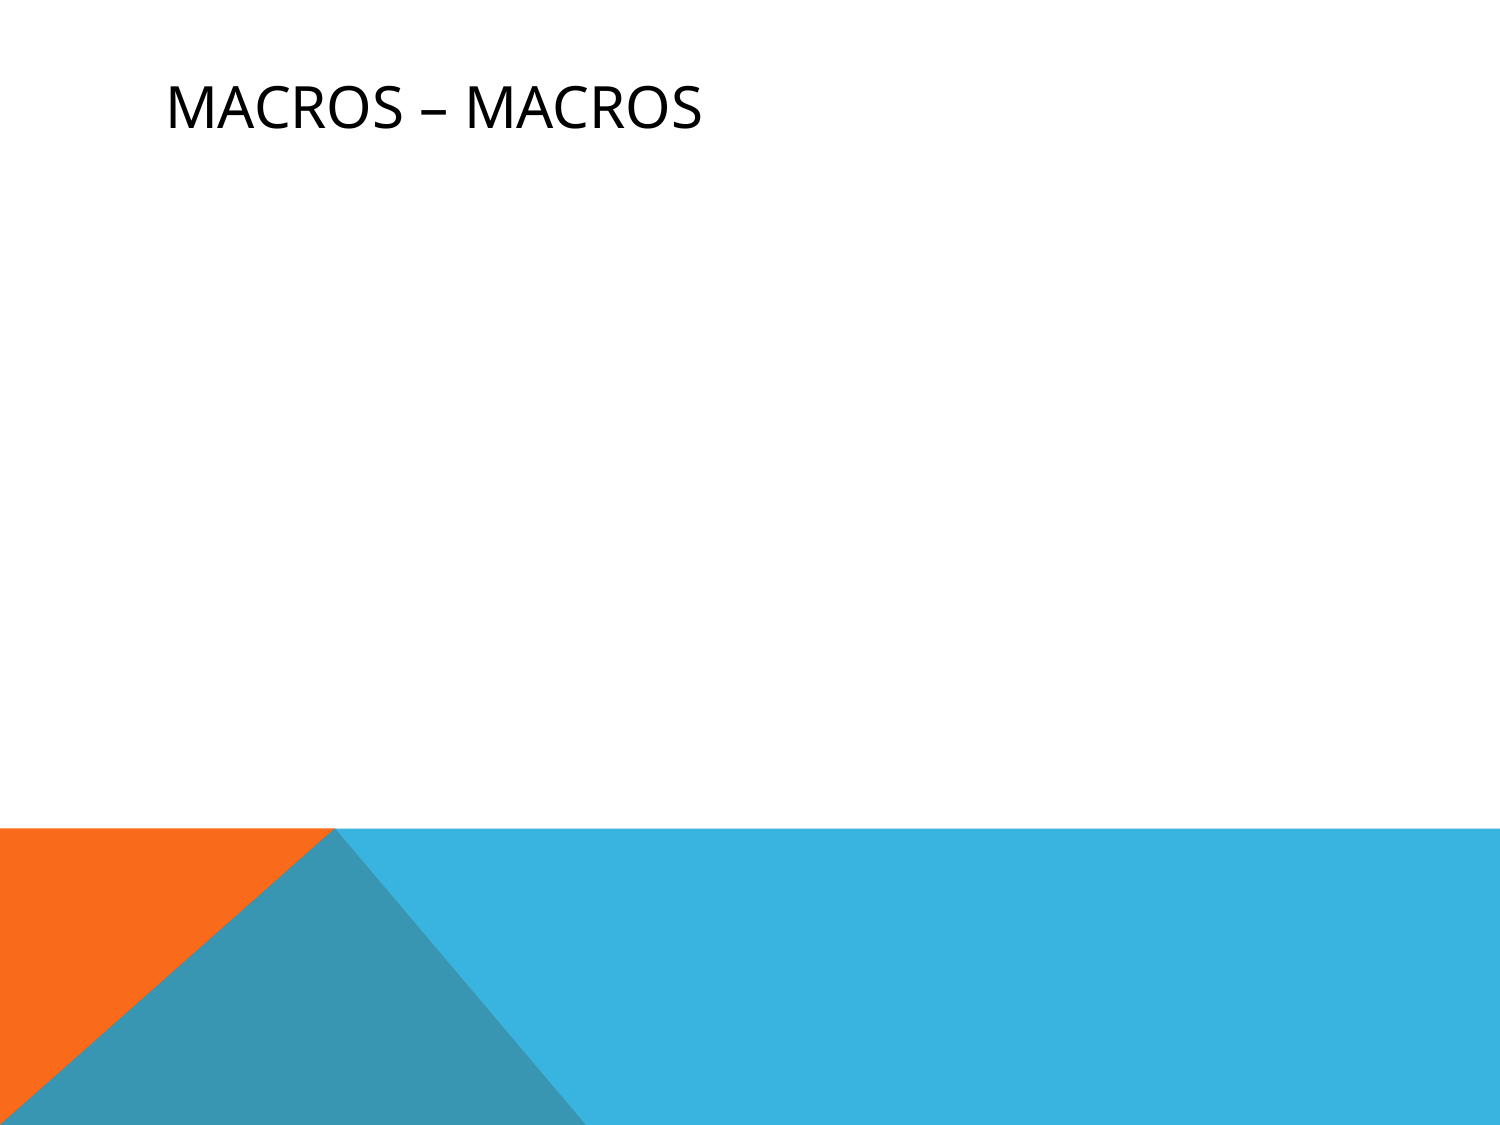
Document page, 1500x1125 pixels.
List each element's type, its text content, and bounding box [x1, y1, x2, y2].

title Macros – macros [135, 60, 1369, 150]
